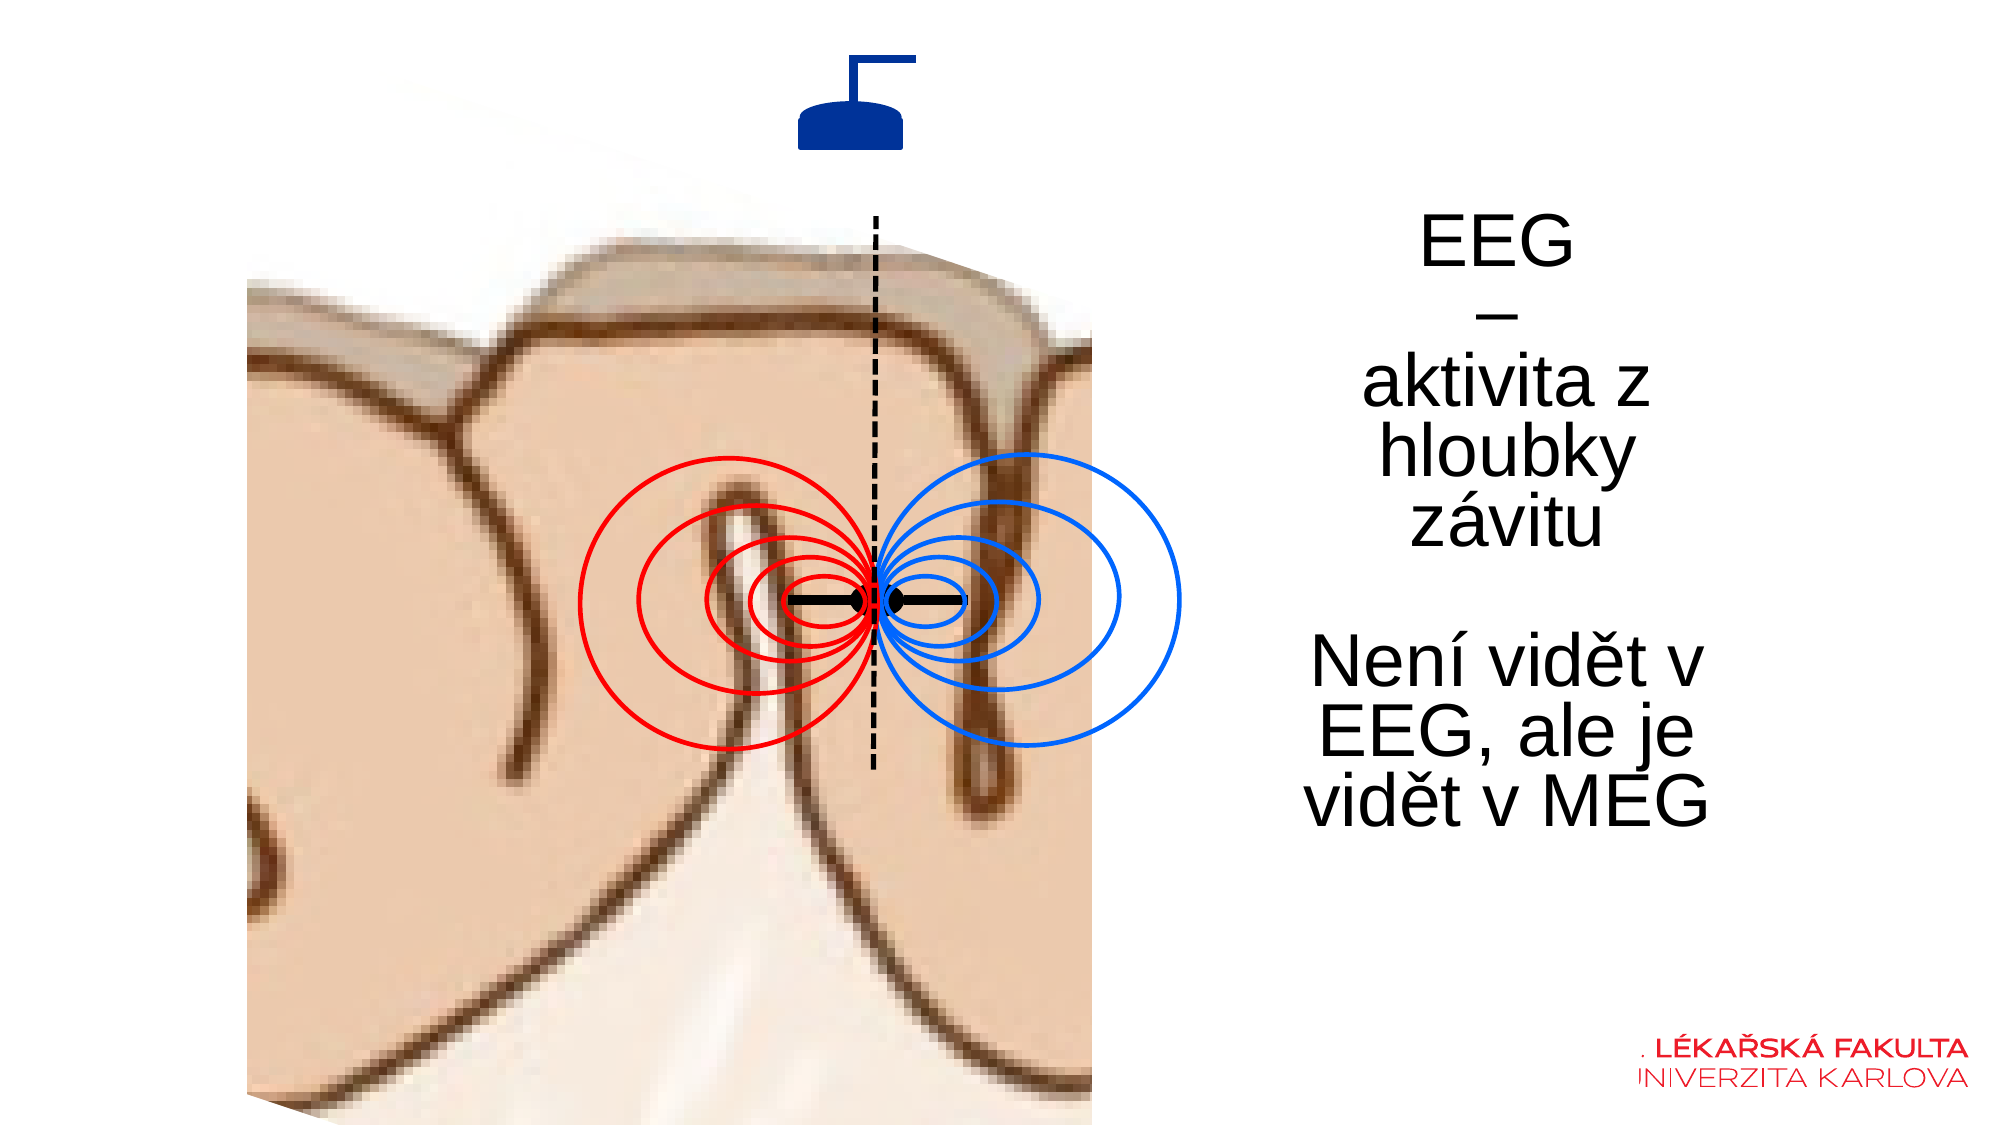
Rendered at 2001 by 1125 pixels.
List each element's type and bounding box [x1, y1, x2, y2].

text_box [0, 0, 1739, 1125]
